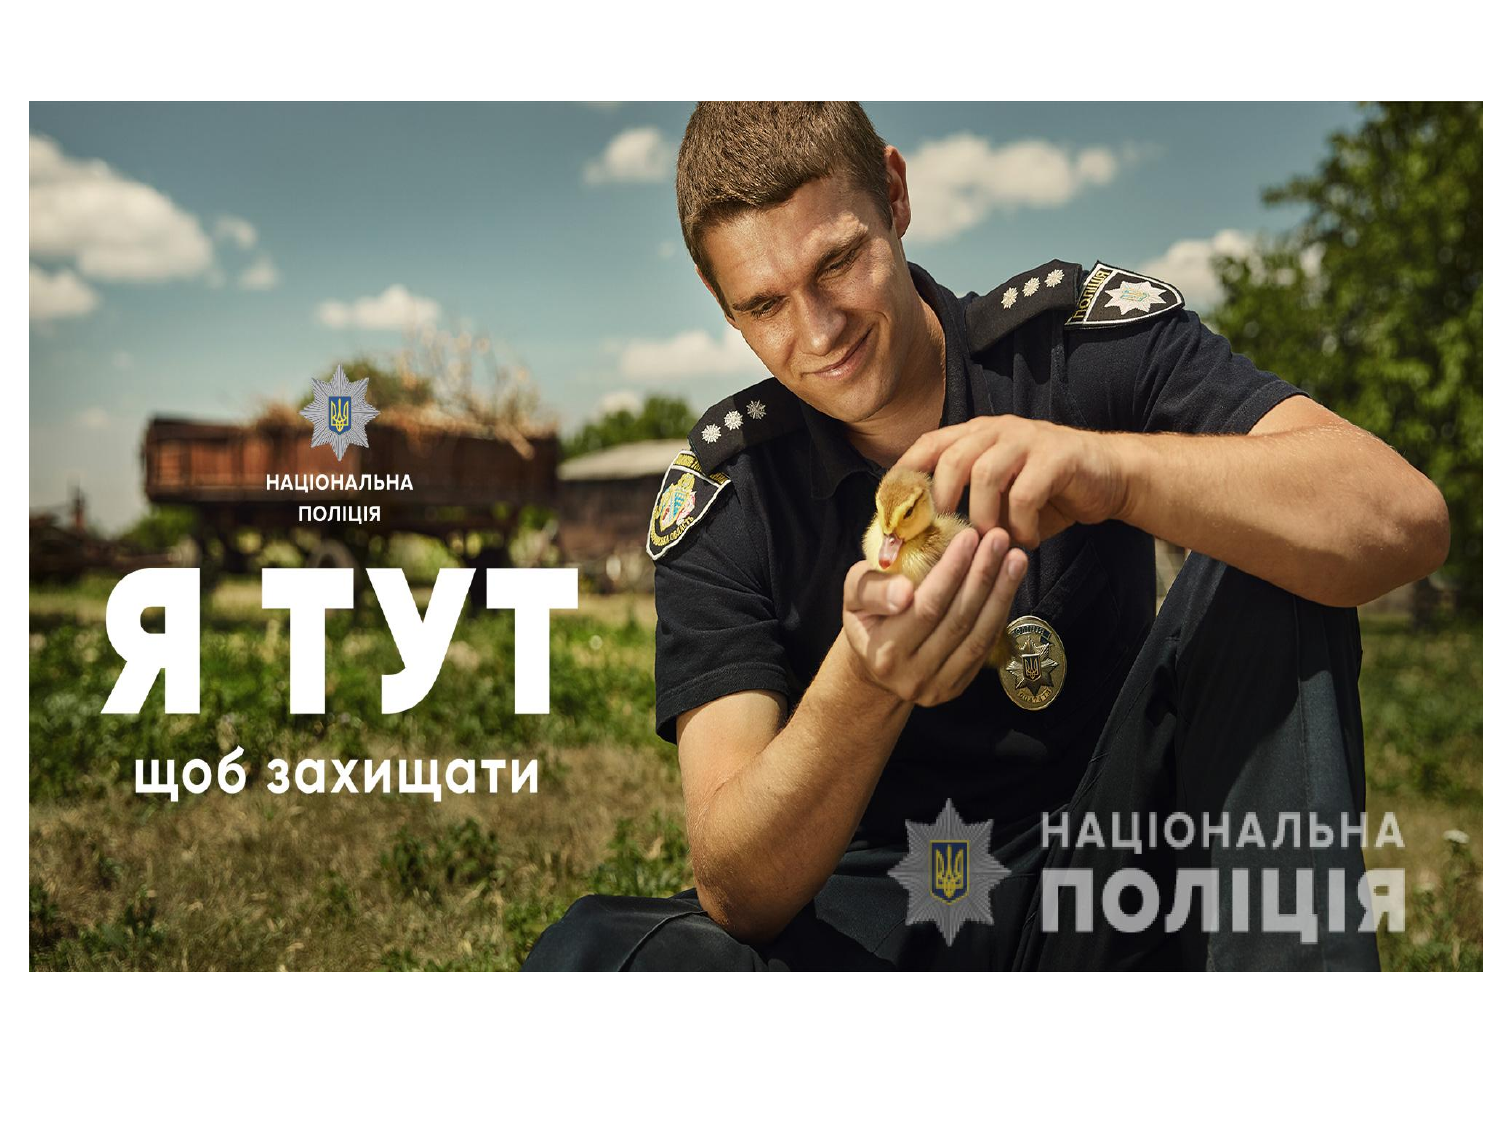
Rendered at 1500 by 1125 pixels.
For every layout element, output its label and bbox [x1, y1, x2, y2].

list [29, 101, 1483, 972]
